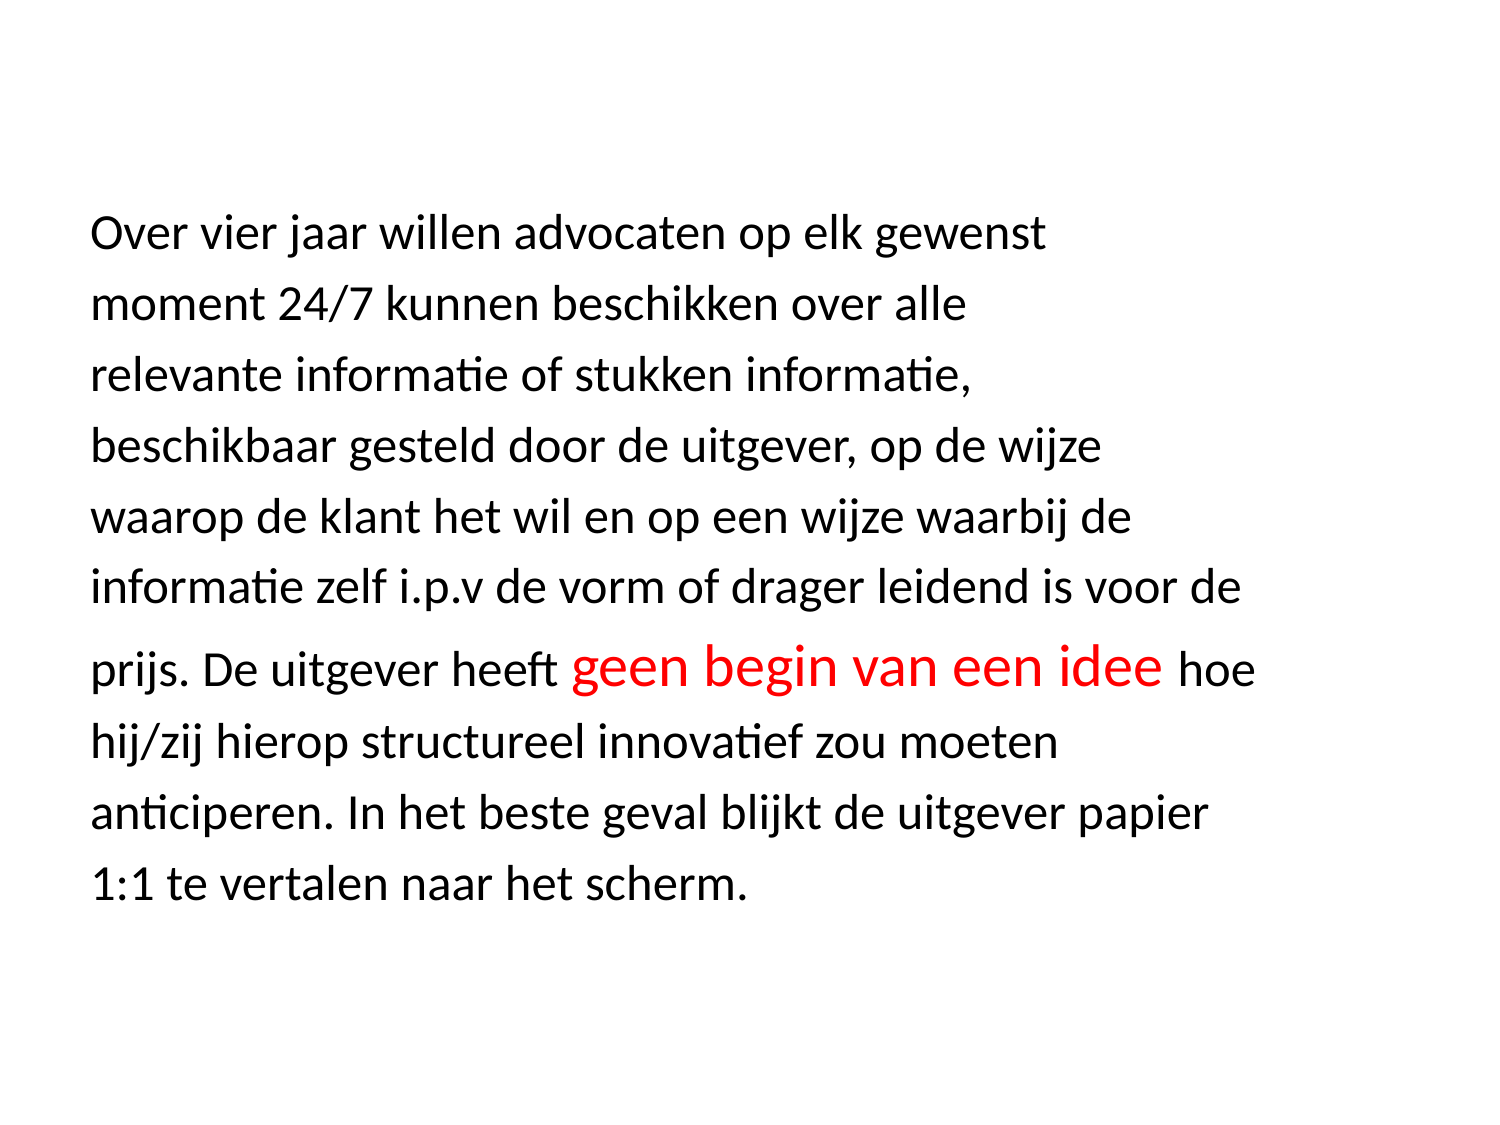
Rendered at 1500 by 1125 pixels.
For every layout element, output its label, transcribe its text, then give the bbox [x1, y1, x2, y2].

list Over vier jaar willen advocaten op elk gewenst moment 24/7 kunnen beschikken over alle relevante informatie of stukken informatie, beschikbaar gesteld door de uitgever, op de wijze waarop de klant het wil en op een wijze waarbij de informatie zelf i.p.v de vorm of drager leidend is voor de prijs. De uitgever heeft geen begin van een idee hoe hij/zij hierop structureel innovatief zou moeten anticiperen. In het beste geval blijkt de uitgever papier 1:1 te vertalen naar het scherm. [74, 191, 1426, 935]
